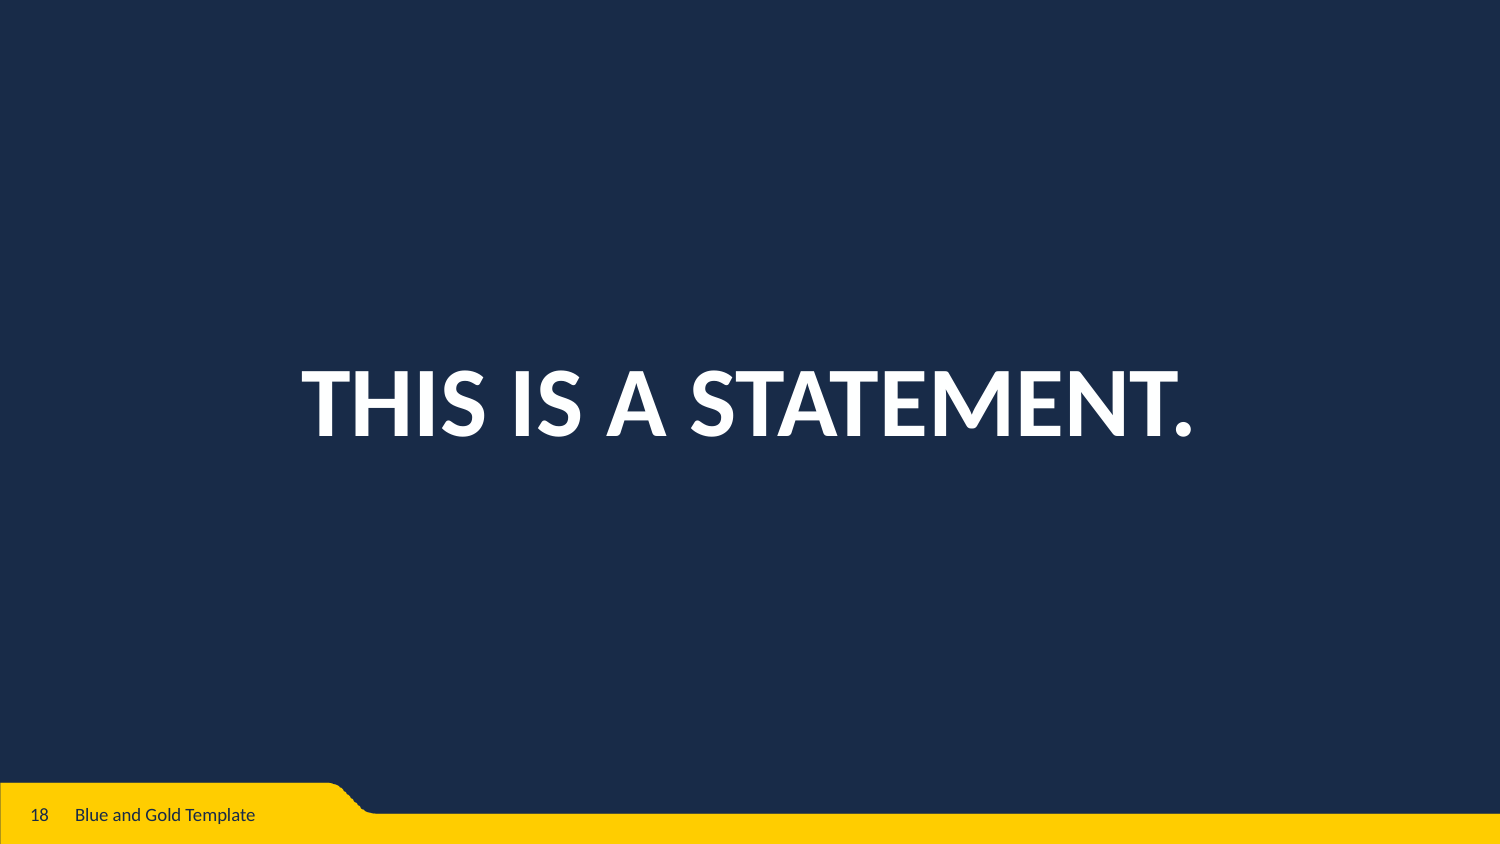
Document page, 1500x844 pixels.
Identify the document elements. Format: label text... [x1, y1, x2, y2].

picture [0, 773, 1500, 844]
list THIS IS A STATEMENT. [75, 65, 1425, 727]
footer Blue and Gold Template [75, 796, 332, 833]
slide_number 18 [30, 796, 75, 833]
